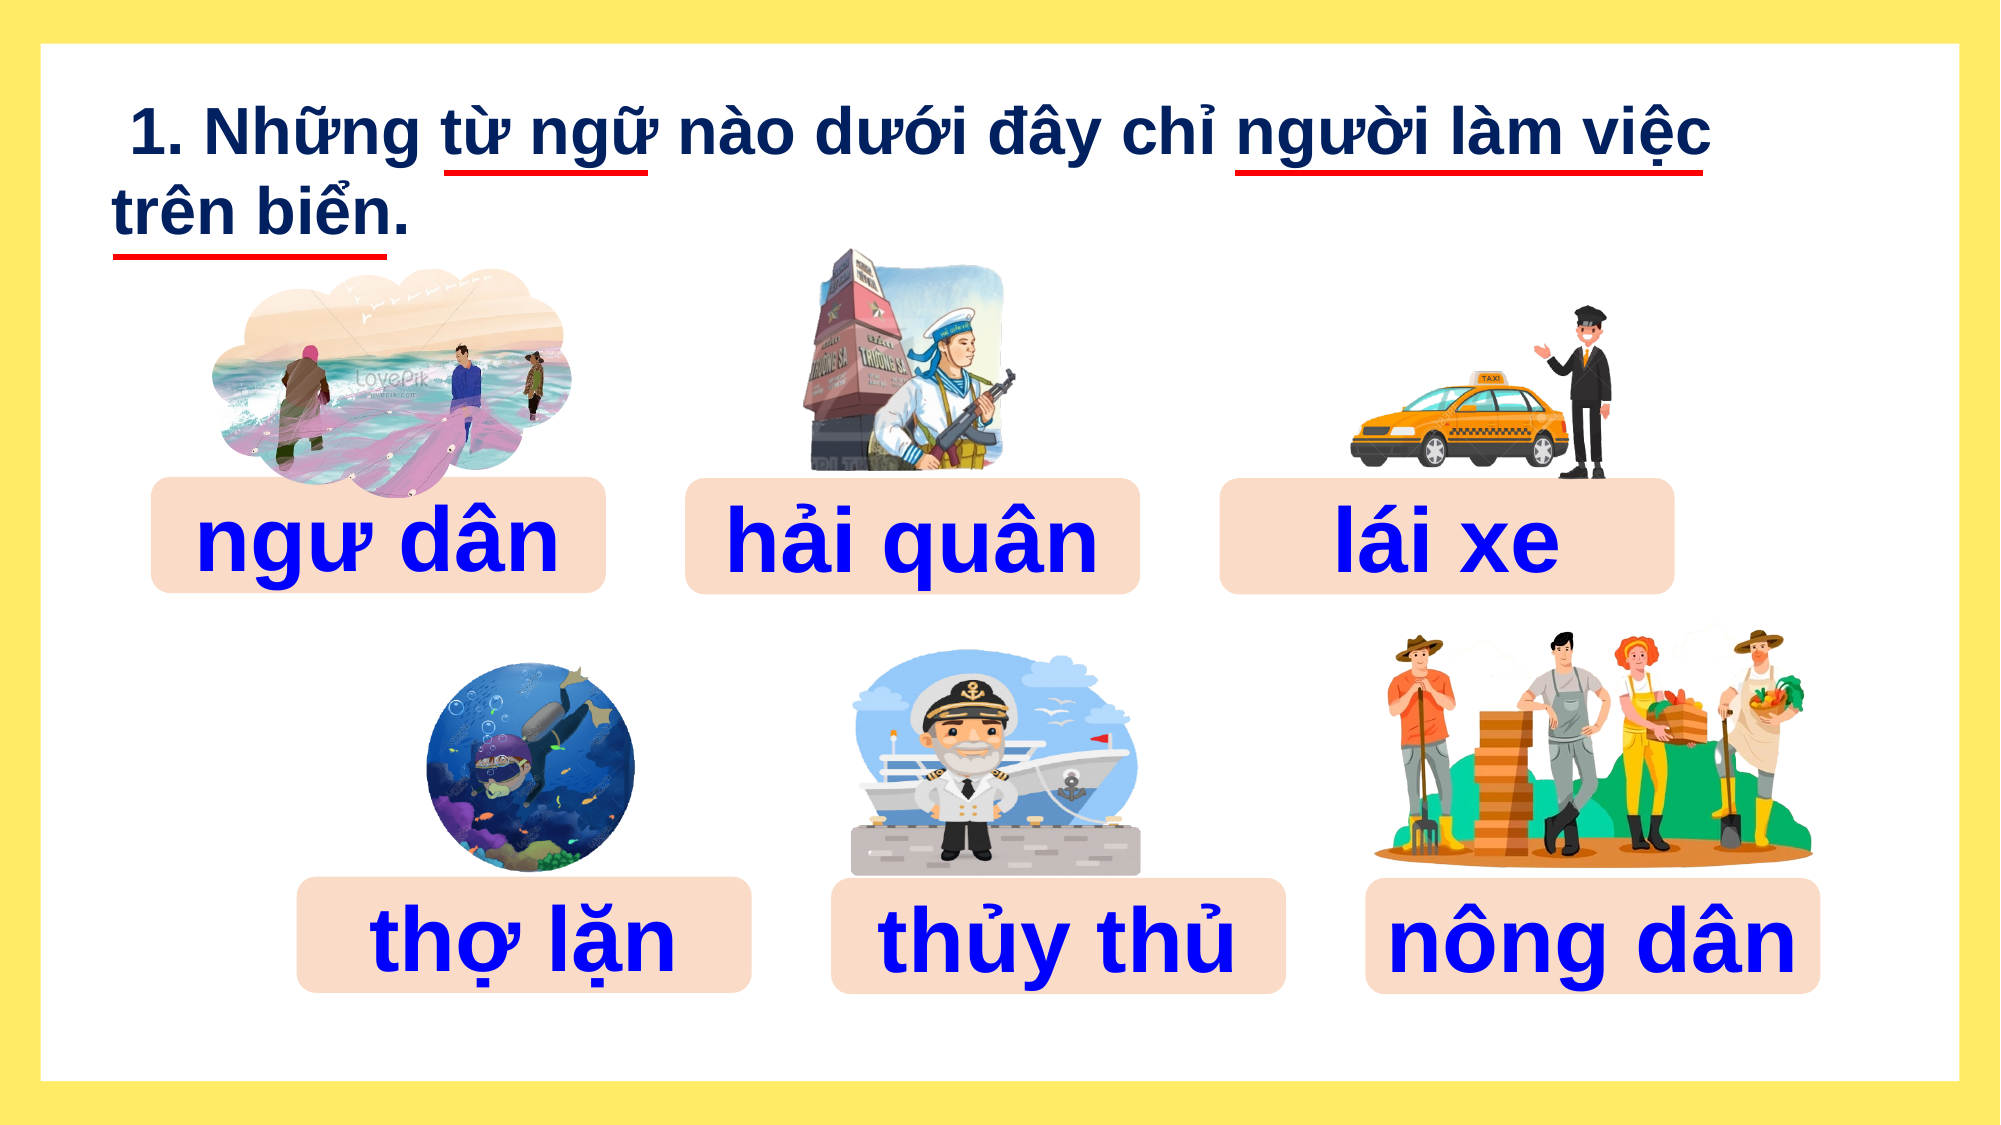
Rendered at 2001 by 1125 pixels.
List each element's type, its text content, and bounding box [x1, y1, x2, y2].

picture [803, 244, 1020, 480]
text_box hải quân [684, 477, 1142, 596]
picture [1320, 294, 1664, 495]
text_box lái xe [1218, 477, 1676, 596]
text_box ngư dân [149, 475, 607, 595]
text_box thủy thủ [830, 876, 1288, 996]
picture [212, 267, 572, 498]
text_box thợ lặn [295, 875, 753, 994]
text_box nông dân [1364, 927, 1822, 996]
text_box 1. Những từ ngữ nào dưới đây chỉ người làm việc trên biển. [96, 80, 2000, 255]
picture [1307, 544, 1879, 927]
picture [830, 634, 1160, 891]
picture [421, 658, 640, 877]
